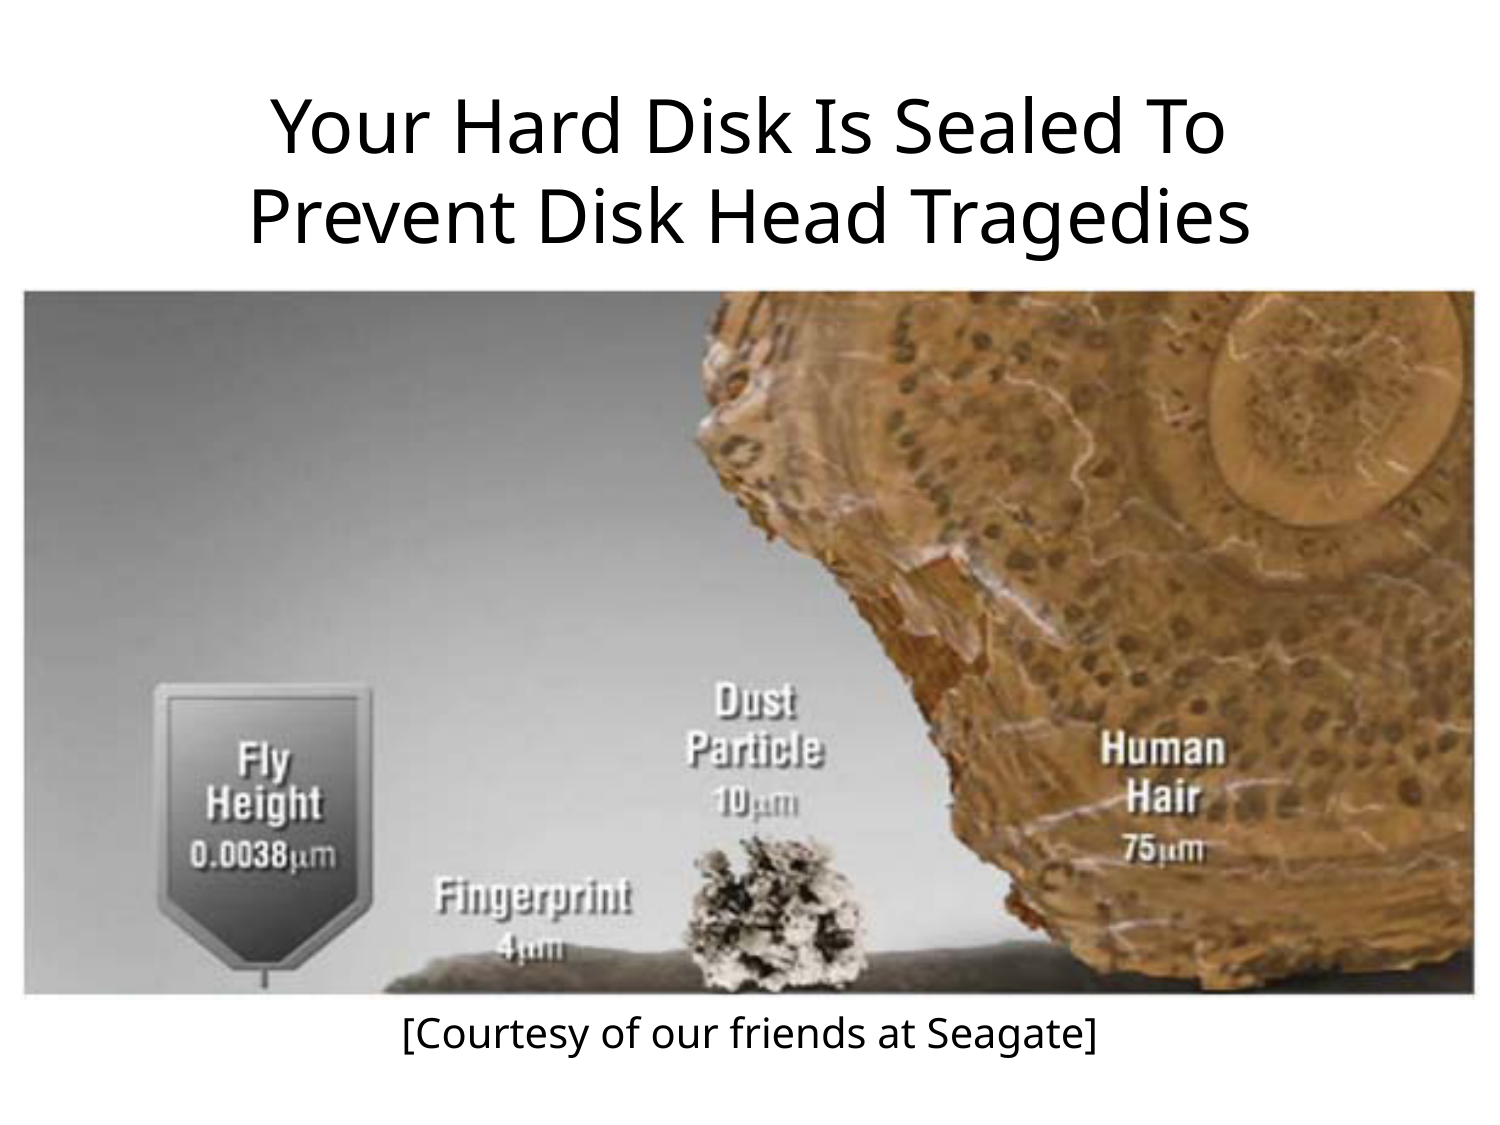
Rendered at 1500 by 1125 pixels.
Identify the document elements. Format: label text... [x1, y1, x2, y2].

title Your Hard Disk Is Sealed To Prevent Disk Head Tragedies [112, 99, 1388, 238]
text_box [20, 287, 1480, 1066]
